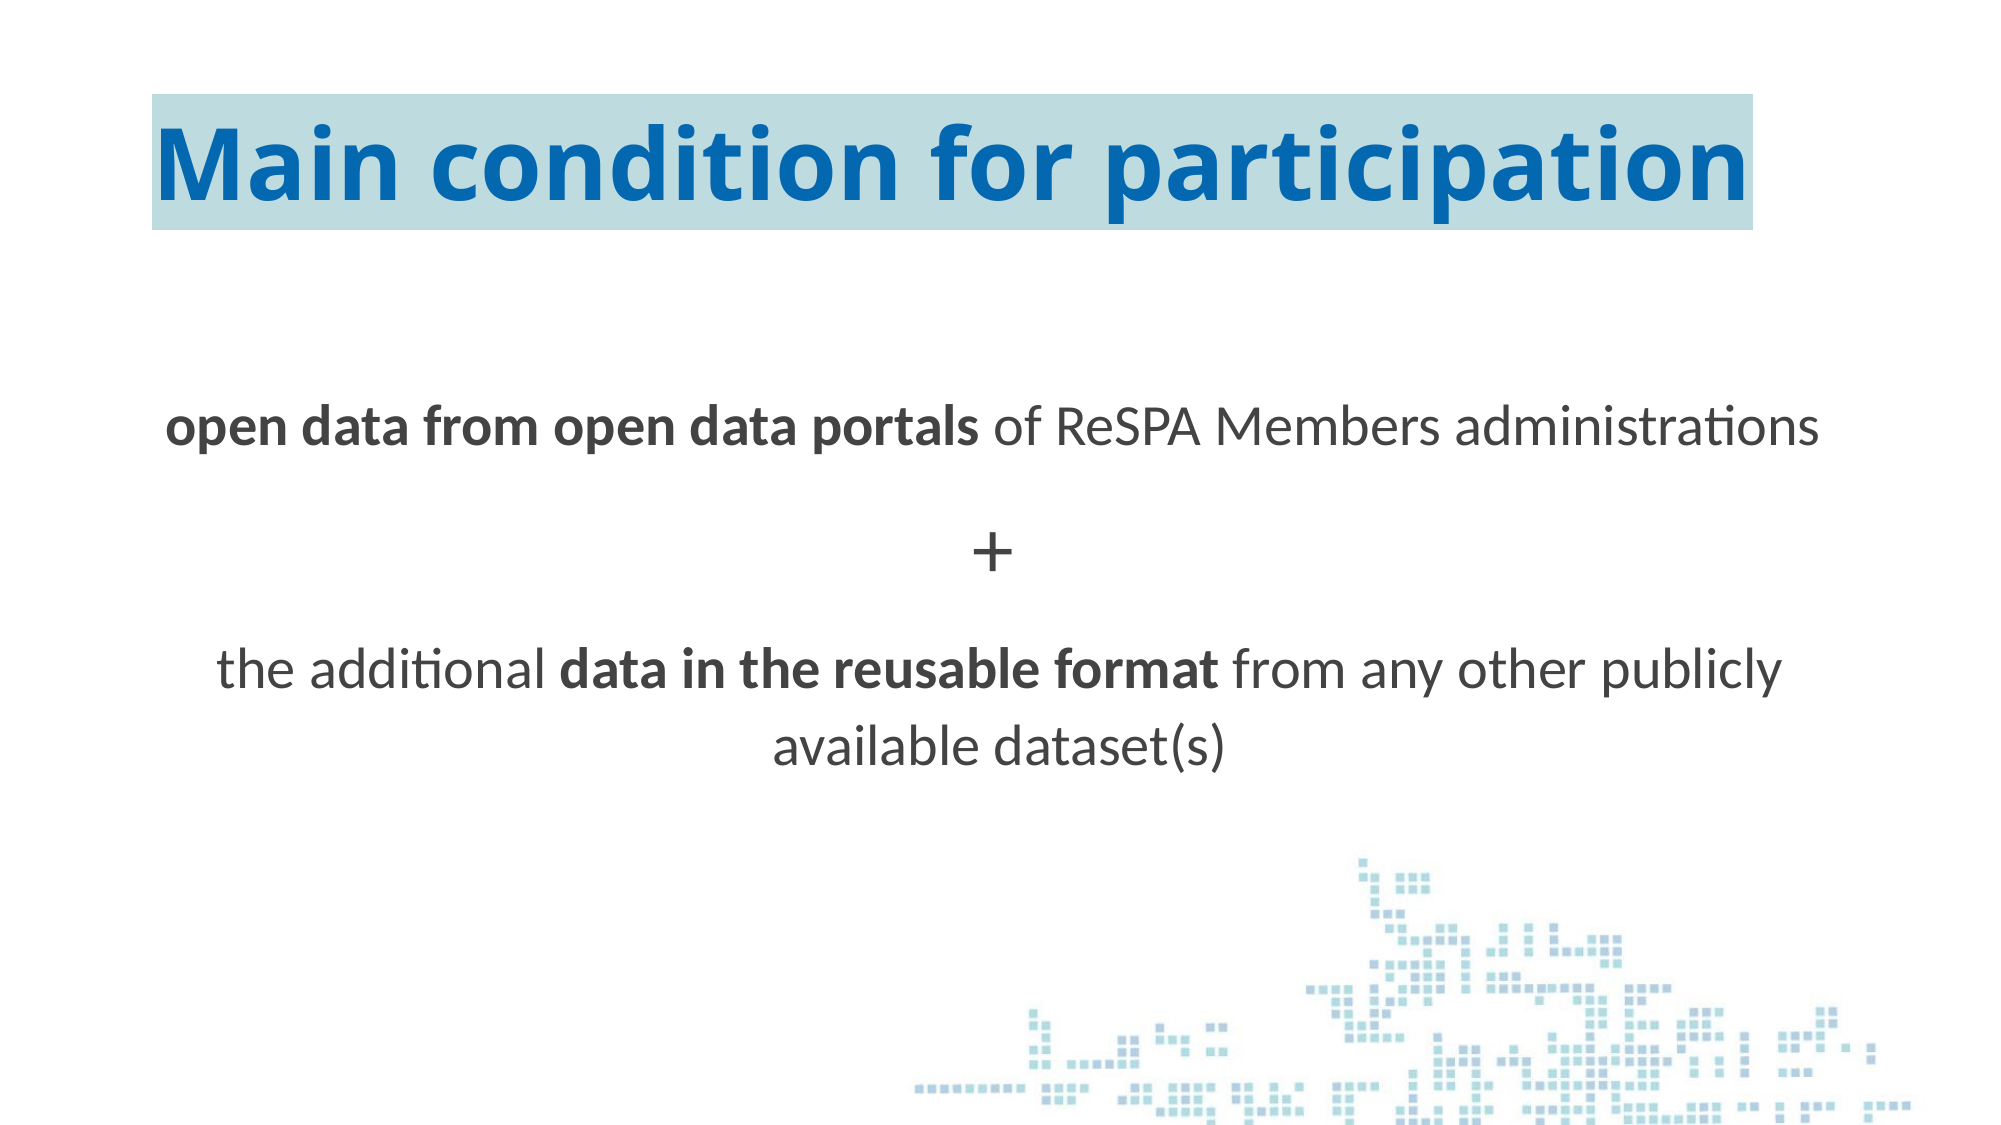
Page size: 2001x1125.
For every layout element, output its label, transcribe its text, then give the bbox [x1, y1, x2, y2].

list open data from open data portals of ReSPA Members administrations + the additional data in the reusable format from any other publicly available dataset(s) [137, 299, 1863, 1014]
picture [859, 810, 2000, 1125]
title Main condition for participation [137, 59, 1863, 278]
